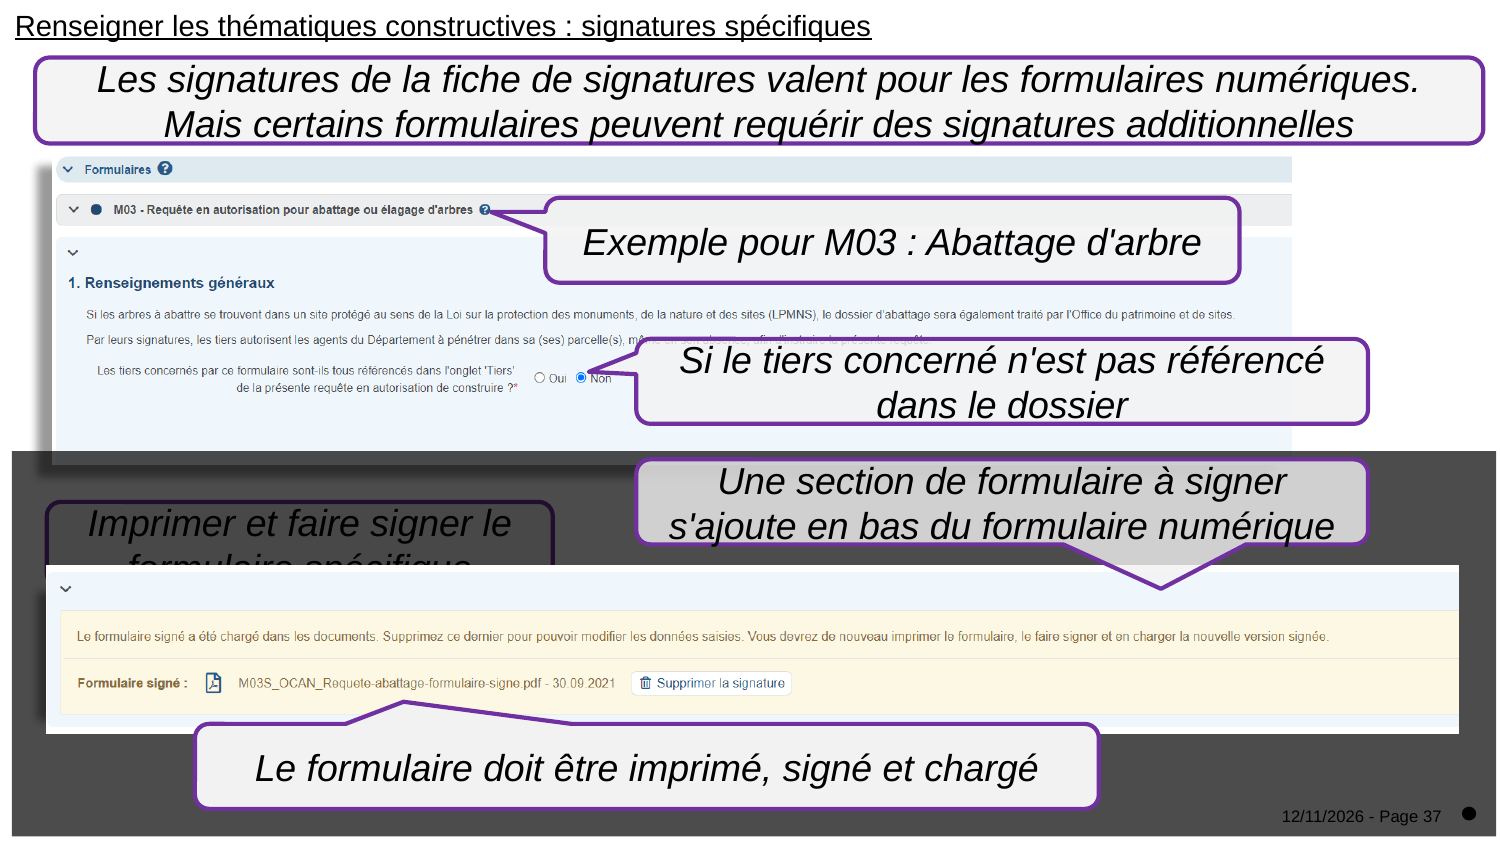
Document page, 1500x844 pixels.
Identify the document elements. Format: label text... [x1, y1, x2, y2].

picture [52, 151, 1292, 465]
text_box Le formulaire doit être imprimé, signé et chargé [192, 743, 1101, 811]
text_box Renseigner les thématiques constructives : signatures spécifiques [0, 0, 1091, 50]
text_box Les signatures de la fiche de signatures valent pour les formulaires numériques. Mais certains formulaires peuvent requérir des signatures additionnelles [32, 55, 1486, 146]
text_box Si le tiers concerné n'est pas référencé dans le dossier [1296, 336, 1371, 426]
picture [46, 565, 1459, 734]
text_box [10, 449, 1498, 838]
text_box Une section de formulaire à signer s'ajoute en bas du formulaire numérique [634, 457, 1371, 563]
